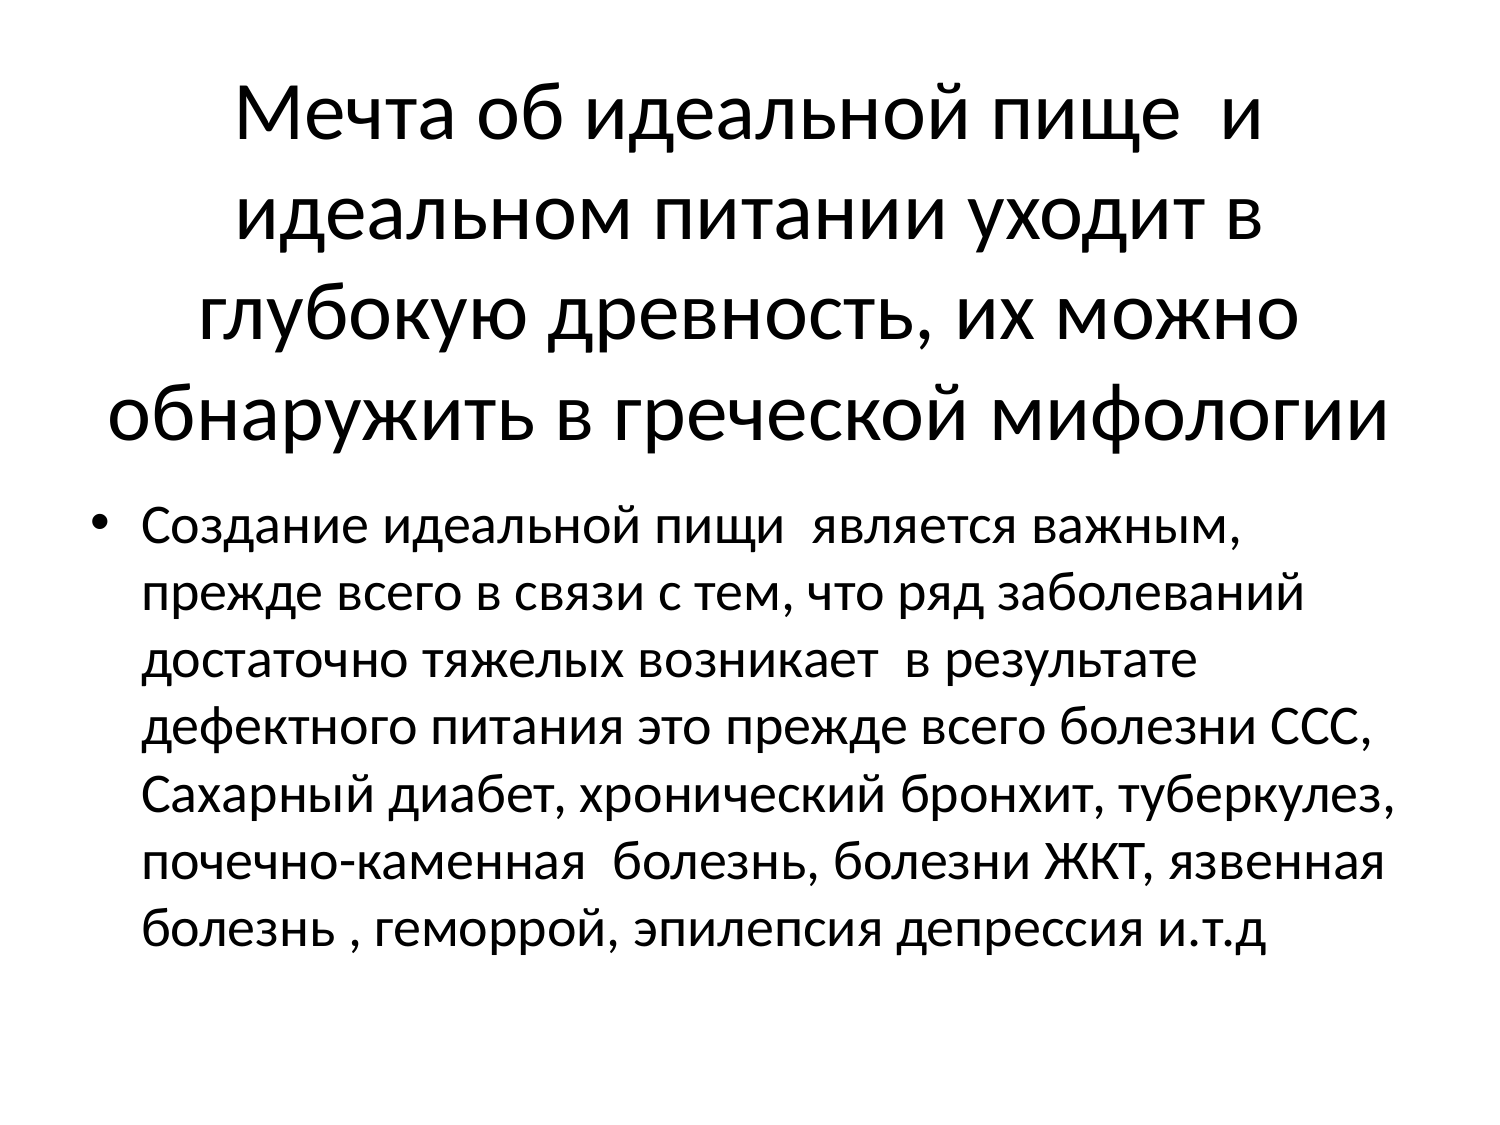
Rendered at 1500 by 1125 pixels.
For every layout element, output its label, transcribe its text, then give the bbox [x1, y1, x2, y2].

list Создание идеальной пищи является важным, прежде всего в связи с тем, что ряд заболеваний достаточно тяжелых возникает в результате дефектного питания это прежде всего болезни ССС, Сахарный диабет, хронический бронхит, туберкулез, почечно-каменная болезнь, болезни ЖКТ, язвенная болезнь , геморрой, эпилепсия депрессия и.т.д [75, 479, 1425, 1005]
title Мечта об идеальной пище и идеальном питании уходит в глубокую древность, их можно обнаружить в греческой мифологии [75, 45, 1425, 468]
